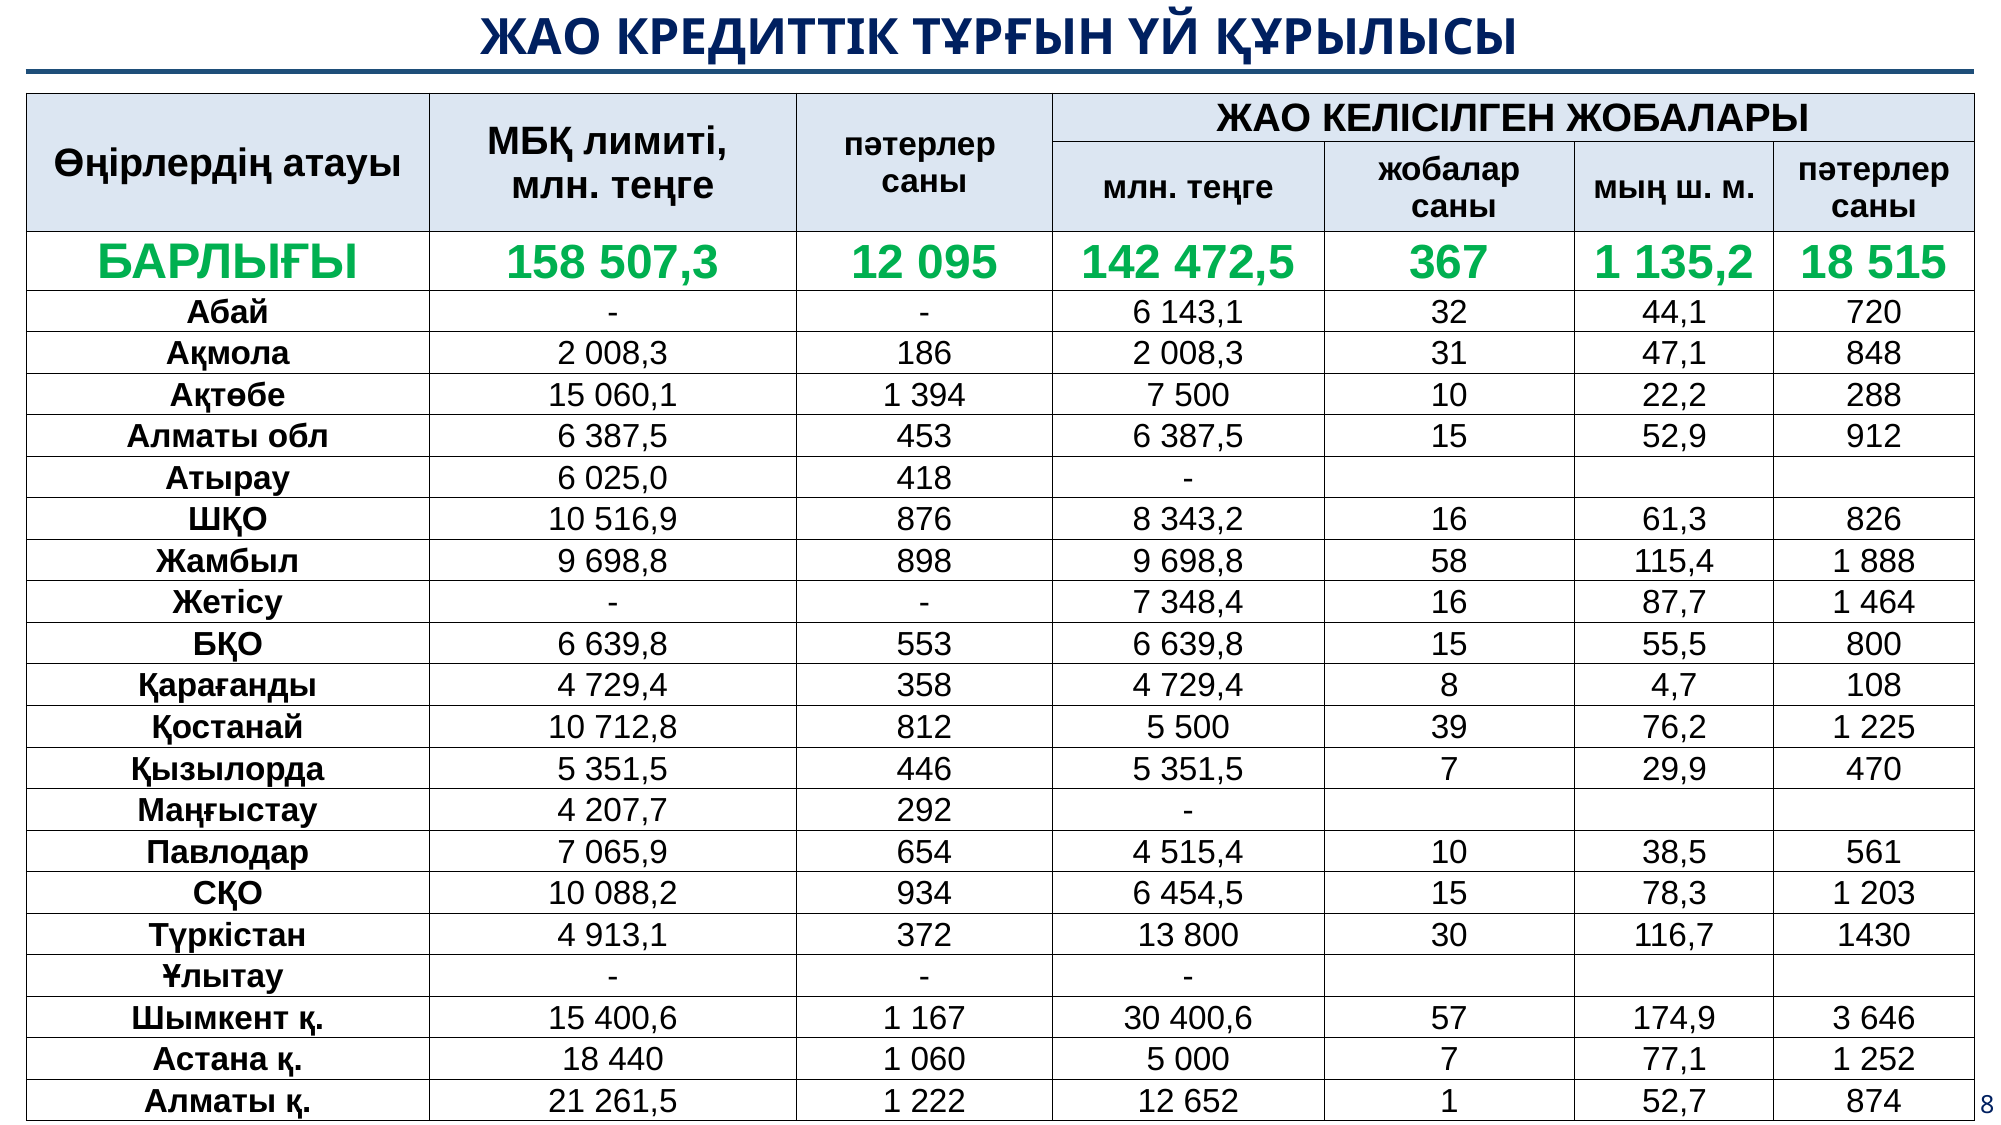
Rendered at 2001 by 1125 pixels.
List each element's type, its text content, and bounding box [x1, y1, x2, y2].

table_cell 7 348,4 [1053, 581, 1324, 622]
table_cell 934 [797, 872, 1052, 913]
table_cell 1 222 [797, 1080, 1052, 1120]
table_cell 5 000 [1053, 1038, 1324, 1079]
table_cell 3 646 [1774, 997, 1974, 1037]
table_cell 186 [797, 332, 1052, 373]
table_cell [1575, 955, 1773, 996]
table_cell 5 351,5 [1053, 748, 1324, 788]
table_cell - [430, 955, 796, 996]
table_cell 1 [1325, 1080, 1574, 1120]
table_cell 30 400,6 [1053, 997, 1324, 1037]
table_cell 561 [1774, 831, 1974, 871]
table_cell Ұлытау [27, 955, 429, 996]
table_cell БАРЛЫҒЫ [27, 232, 429, 290]
table_cell 848 [1774, 332, 1974, 373]
table_cell - [1053, 955, 1324, 996]
table_cell 4 913,1 [430, 914, 796, 954]
table_cell 5 500 [1053, 706, 1324, 747]
table_cell 16 [1325, 581, 1574, 622]
table_cell 10 [1325, 831, 1574, 871]
table_cell [1325, 955, 1574, 996]
table_cell - [1053, 789, 1324, 830]
table_cell 553 [797, 623, 1052, 663]
table_cell 6 639,8 [1053, 623, 1324, 663]
table_cell мың ш. м. [1575, 142, 1773, 231]
table_cell 52,9 [1575, 415, 1773, 456]
table_cell 77,1 [1575, 1038, 1773, 1079]
table_cell 1 167 [797, 997, 1052, 1037]
table_cell 21 261,5 [430, 1080, 796, 1120]
table_cell ШҚО [27, 498, 429, 539]
table_cell 12 095 [797, 232, 1052, 290]
table_cell 116,7 [1575, 914, 1773, 954]
table_header ЖАО КЕЛІСІЛГЕН ЖОБАЛАРЫ [1053, 94, 1974, 141]
table_cell [1325, 789, 1574, 830]
table_cell Ақмола [27, 332, 429, 373]
table_cell 1 060 [797, 1038, 1052, 1079]
table_cell 32 [1325, 291, 1574, 331]
table_cell - [797, 955, 1052, 996]
table_cell Жетісу [27, 581, 429, 622]
table_cell 9 698,8 [430, 540, 796, 580]
table_cell Қызылорда [27, 748, 429, 788]
table_cell 142 472,5 [1053, 232, 1324, 290]
table_cell 108 [1774, 664, 1974, 705]
table_cell 78,3 [1575, 872, 1773, 913]
table_cell пәтерлер саны [1774, 142, 1974, 231]
table_cell Жамбыл [27, 540, 429, 580]
table_cell 10 712,8 [430, 706, 796, 747]
table_cell 18 515 [1774, 232, 1974, 290]
table_cell 12 652 [1053, 1080, 1324, 1120]
table_cell 7 [1325, 748, 1574, 788]
table_cell 418 [797, 457, 1052, 497]
table_cell Алматы обл [27, 415, 429, 456]
table_header МБҚ лимиті, млн. теңге [430, 94, 796, 231]
table_cell - [430, 291, 796, 331]
table_cell Түркістан [27, 914, 429, 954]
table_cell 1 888 [1774, 540, 1974, 580]
table_cell [1774, 457, 1974, 497]
table_cell 358 [797, 664, 1052, 705]
table_cell 44,1 [1575, 291, 1773, 331]
table_cell 18 440 [430, 1038, 796, 1079]
table_cell 7 500 [1053, 374, 1324, 414]
table_cell 1 225 [1774, 706, 1974, 747]
table_cell Алматы қ. [27, 1080, 429, 1120]
table_cell 876 [797, 498, 1052, 539]
table_cell Қостанай [27, 706, 429, 747]
table_cell 8 [1325, 664, 1574, 705]
table_cell 4 207,7 [430, 789, 796, 830]
table_cell 4 729,4 [1053, 664, 1324, 705]
table_cell 15 060,1 [430, 374, 796, 414]
table_cell 874 [1774, 1080, 1913, 1120]
table_cell 1430 [1774, 914, 1974, 954]
table_cell 57 [1325, 997, 1574, 1037]
table_cell 367 [1325, 232, 1574, 290]
table_cell 38,5 [1575, 831, 1773, 871]
table_cell 10 088,2 [430, 872, 796, 913]
table_cell - [797, 581, 1052, 622]
table_cell 2 008,3 [430, 332, 796, 373]
table_cell жобалар саны [1325, 142, 1574, 231]
table_cell 654 [797, 831, 1052, 871]
table_cell 1 464 [1774, 581, 1974, 622]
table_cell 16 [1325, 498, 1574, 539]
table_cell БҚО [27, 623, 429, 663]
table_cell 1 394 [797, 374, 1052, 414]
table_cell 2 008,3 [1053, 332, 1324, 373]
table_cell 7 [1325, 1038, 1574, 1079]
table_cell 15 [1325, 415, 1574, 456]
table_cell 6 454,5 [1053, 872, 1324, 913]
table_cell СҚО [27, 872, 429, 913]
table_cell [1325, 457, 1574, 497]
table_cell 453 [797, 415, 1052, 456]
table_cell 6 387,5 [1053, 415, 1324, 456]
table_cell Павлодар [27, 831, 429, 871]
table_cell 15 [1325, 872, 1574, 913]
table_cell 22,2 [1575, 374, 1773, 414]
table_cell 52,7 [1575, 1080, 1773, 1120]
table_cell 6 143,1 [1053, 291, 1324, 331]
table_cell 87,7 [1575, 581, 1773, 622]
table_cell 912 [1774, 415, 1974, 456]
table_cell 470 [1774, 748, 1974, 788]
table_cell 372 [797, 914, 1052, 954]
table_cell 29,9 [1575, 748, 1773, 788]
table_cell Шымкент қ. [27, 997, 429, 1037]
table_cell 15 400,6 [430, 997, 796, 1037]
table_cell 4,7 [1575, 664, 1773, 705]
table_cell 288 [1774, 374, 1974, 414]
table_header Өңірлердің атауы [27, 94, 429, 231]
table_cell 446 [797, 748, 1052, 788]
table_cell 292 [797, 789, 1052, 830]
table_cell 55,5 [1575, 623, 1773, 663]
table_cell 1 203 [1774, 872, 1974, 913]
table_cell Қарағанды [27, 664, 429, 705]
table_cell 76,2 [1575, 706, 1773, 747]
table_cell 158 507,3 [430, 232, 796, 290]
table_cell 826 [1774, 498, 1974, 539]
table_cell 9 698,8 [1053, 540, 1324, 580]
table_cell 13 800 [1053, 914, 1324, 954]
table_cell 30 [1325, 914, 1574, 954]
table_cell [1575, 457, 1773, 497]
table_cell 10 516,9 [430, 498, 796, 539]
table_cell 5 351,5 [430, 748, 796, 788]
table_cell 39 [1325, 706, 1574, 747]
table_cell 6 639,8 [430, 623, 796, 663]
table_cell - [797, 291, 1052, 331]
table_cell 7 065,9 [430, 831, 796, 871]
table_header пәтерлер саны [797, 94, 1052, 231]
table_cell 8 343,2 [1053, 498, 1324, 539]
table_cell млн. теңге [1053, 142, 1324, 231]
table_cell Маңғыстау [27, 789, 429, 830]
table_cell 31 [1325, 332, 1574, 373]
table_cell 898 [797, 540, 1052, 580]
text_box ЖАО КРЕДИТТІК ТҰРҒЫН ҮЙ ҚҰРЫЛЫСЫ [0, 0, 2000, 71]
table_cell 6 387,5 [430, 415, 796, 456]
table_cell 6 025,0 [430, 457, 796, 497]
table_cell 1 252 [1774, 1038, 1974, 1079]
table_cell 174,9 [1575, 997, 1773, 1037]
table_cell - [1053, 457, 1324, 497]
table_cell 800 [1774, 623, 1974, 663]
table_cell 1 135,2 [1575, 232, 1773, 290]
table_cell [1774, 789, 1974, 830]
table_cell 15 [1325, 623, 1574, 663]
table_cell 47,1 [1575, 332, 1773, 373]
table_cell 58 [1325, 540, 1574, 580]
table_cell Ақтөбе [27, 374, 429, 414]
table_cell 61,3 [1575, 498, 1773, 539]
table_cell Абай [27, 291, 429, 331]
table_cell 115,4 [1575, 540, 1773, 580]
table_cell 720 [1774, 291, 1974, 331]
table_cell [1575, 789, 1773, 830]
table_cell [1774, 955, 1974, 996]
table_cell Атырау [27, 457, 429, 497]
table_cell 10 [1325, 374, 1574, 414]
table_cell - [430, 581, 796, 622]
table_cell Астана қ. [27, 1038, 429, 1079]
table_cell 4 515,4 [1053, 831, 1324, 871]
table_cell 812 [797, 706, 1052, 747]
table_cell 4 729,4 [430, 664, 796, 705]
text_box 8 [1913, 1078, 2000, 1125]
